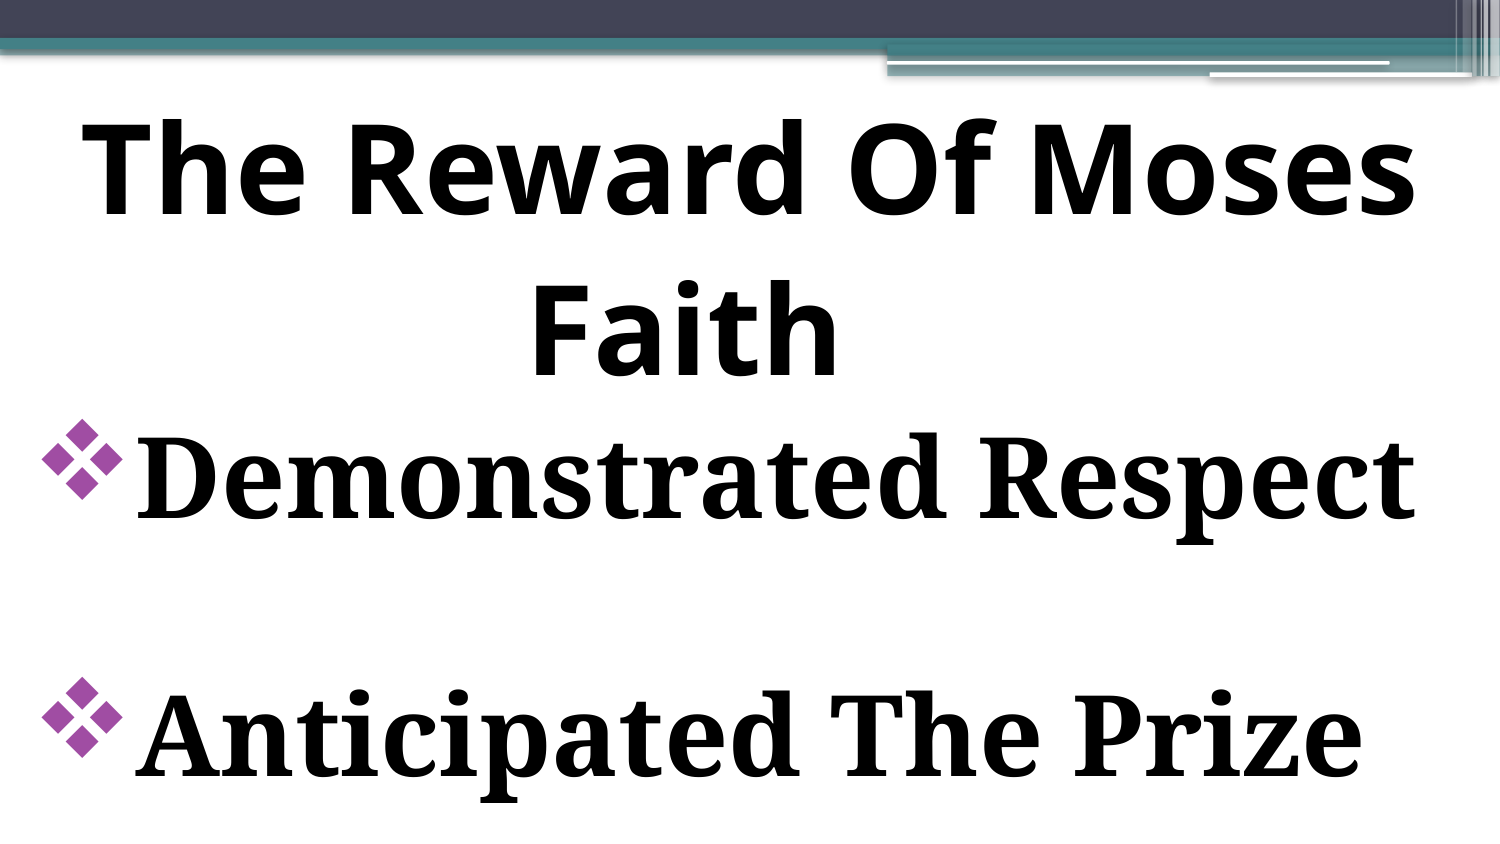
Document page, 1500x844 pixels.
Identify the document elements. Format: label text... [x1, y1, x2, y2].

list The Reward Of Moses Faith Demonstrated Respect Anticipated The Prize [0, 71, 1500, 844]
